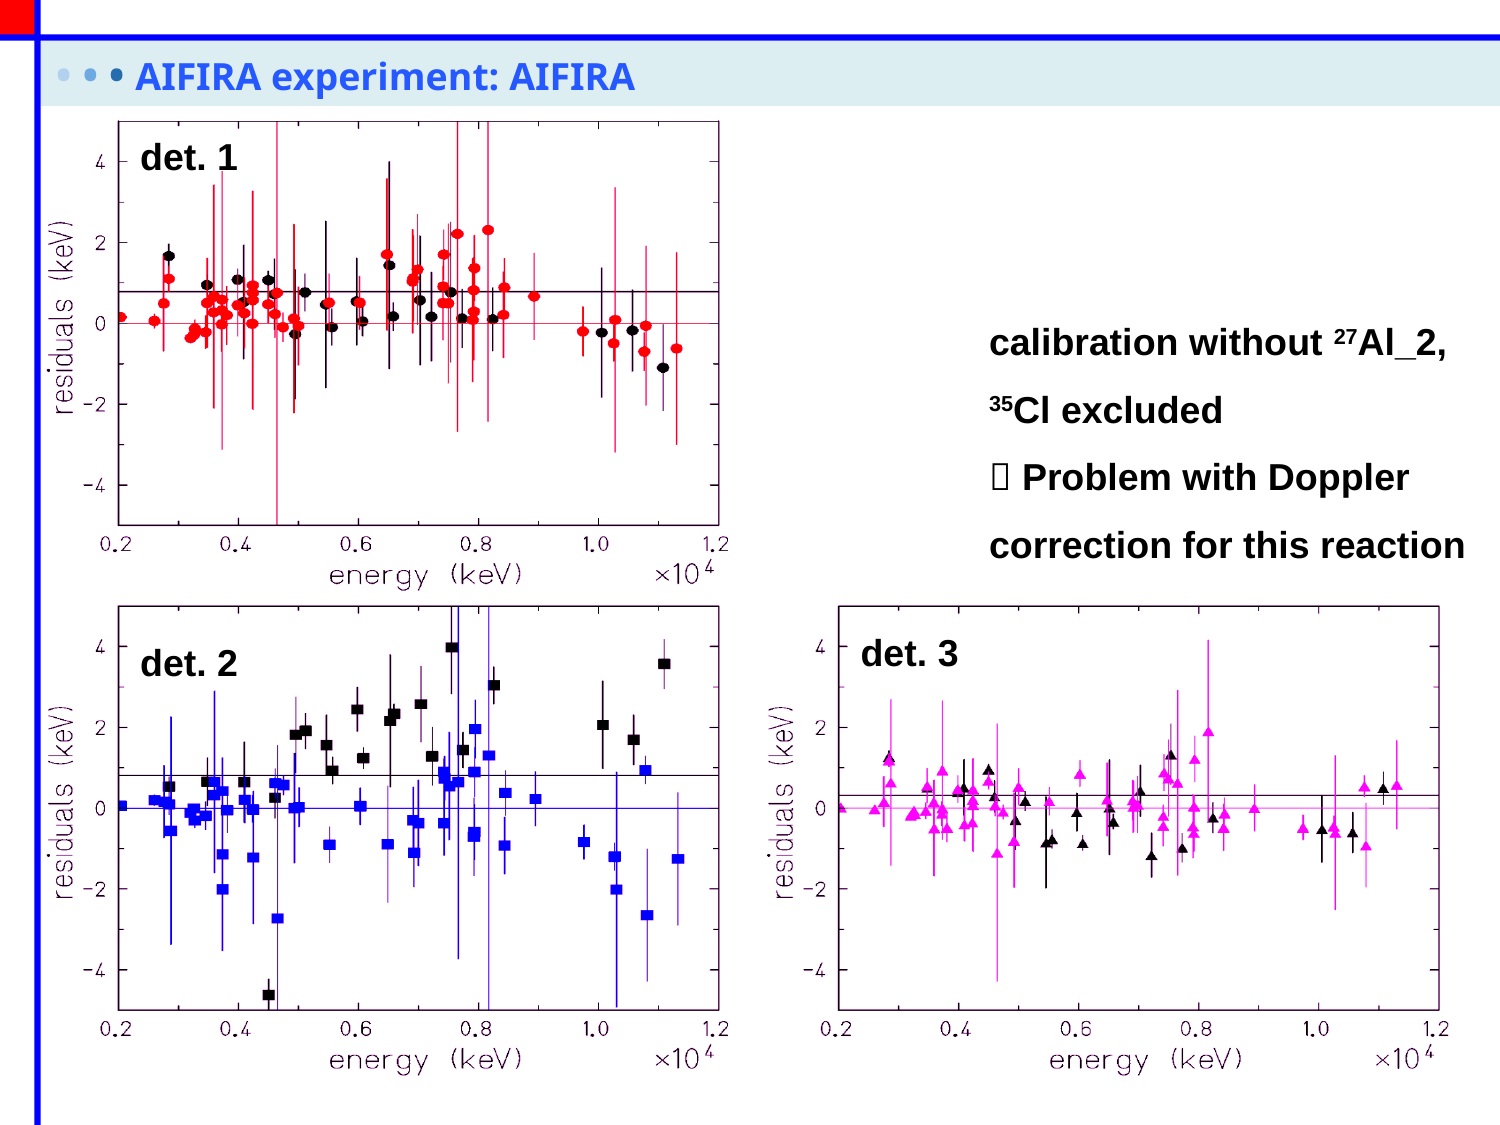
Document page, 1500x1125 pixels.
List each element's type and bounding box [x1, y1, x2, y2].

text_box [1237, 0, 1500, 1125]
text_box [0, 0, 262, 1125]
picture [267, 0, 1233, 1125]
